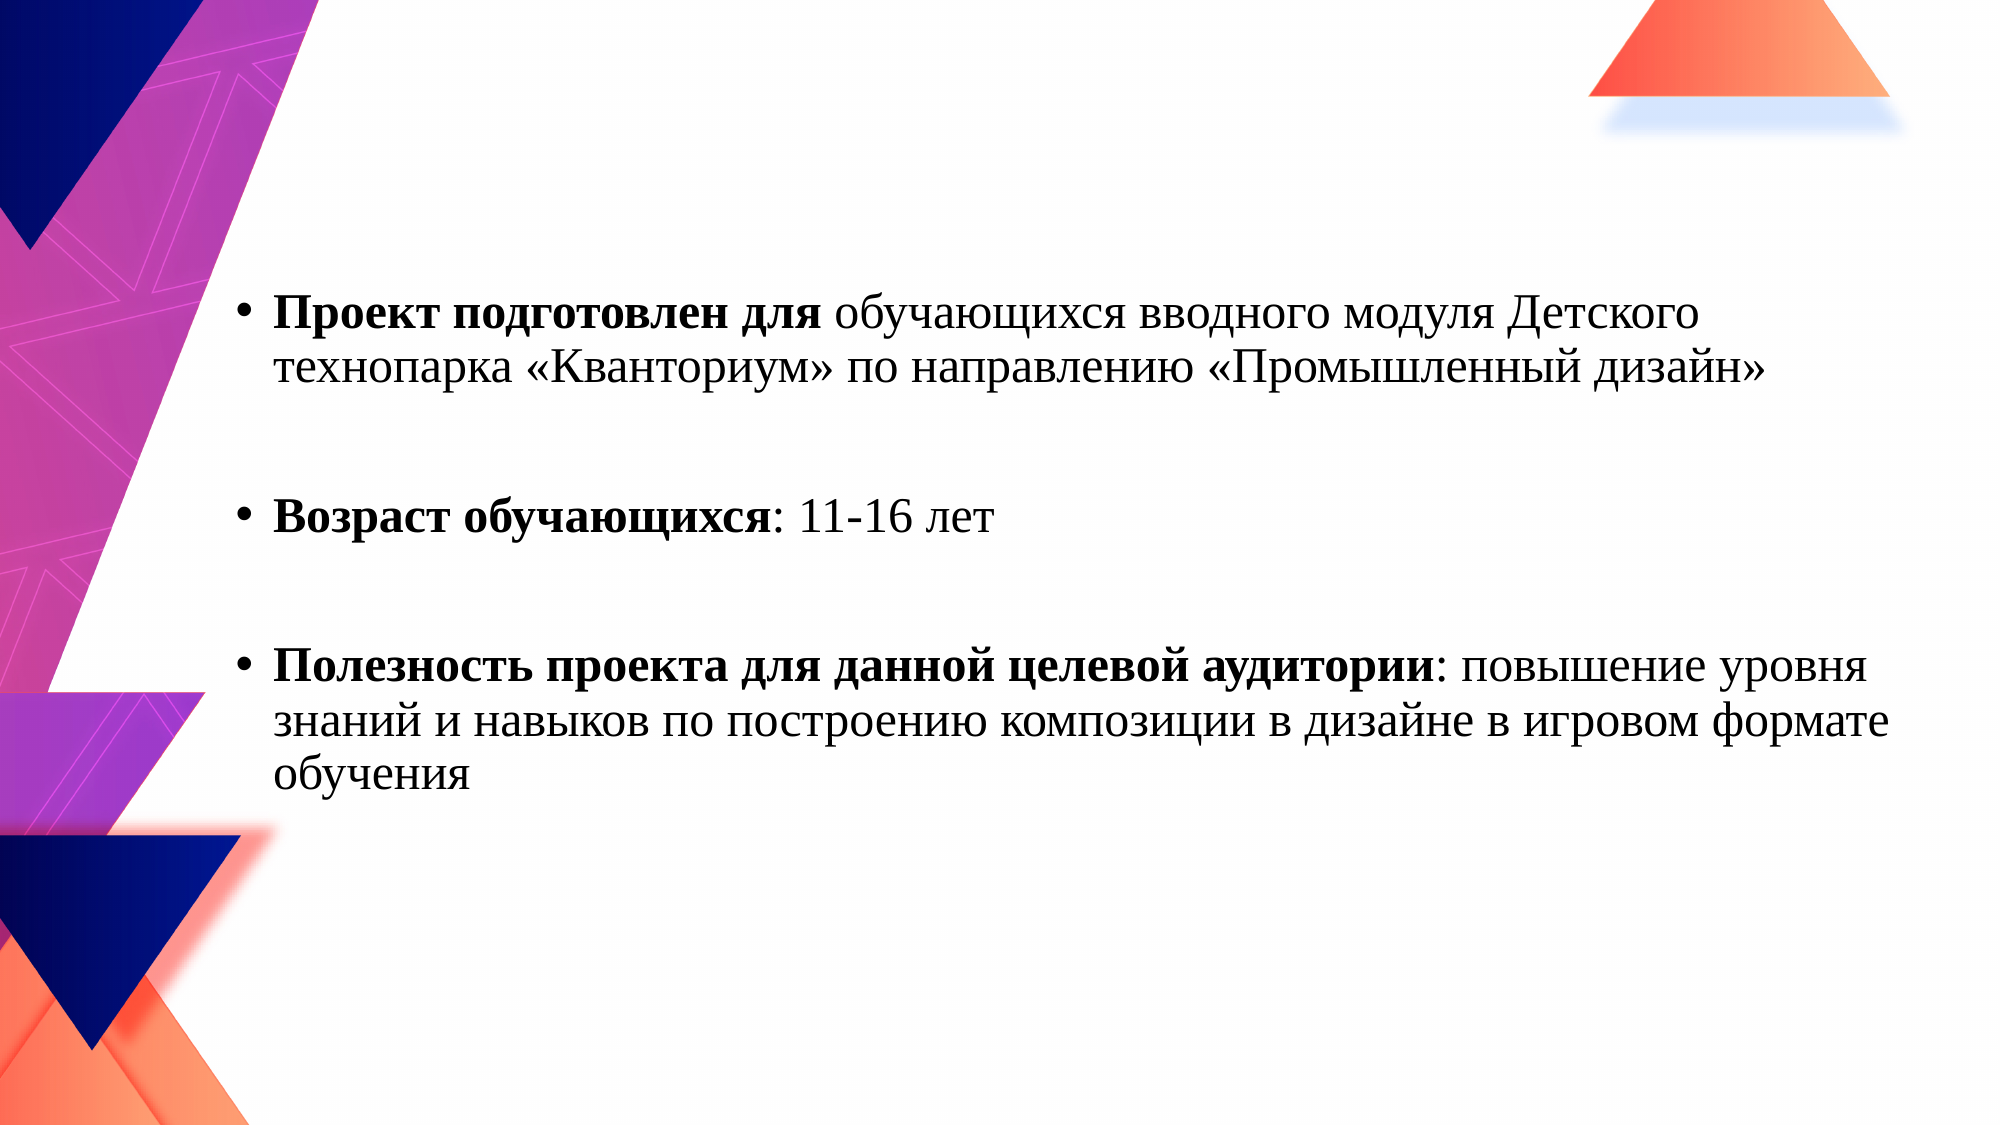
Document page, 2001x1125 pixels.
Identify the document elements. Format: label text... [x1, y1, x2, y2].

picture [0, 0, 2000, 1125]
list Проект подготовлен для обучающихся вводного модуля Детского технопарка «Кванториум» по направлению «Промышленный дизайн» Возраст обучающихся: 11-16 лет Полезность проекта для данной целевой аудитории: повышение уровня знаний и навыков по построению композиции в дизайне в игровом формате обучения [220, 278, 1946, 992]
